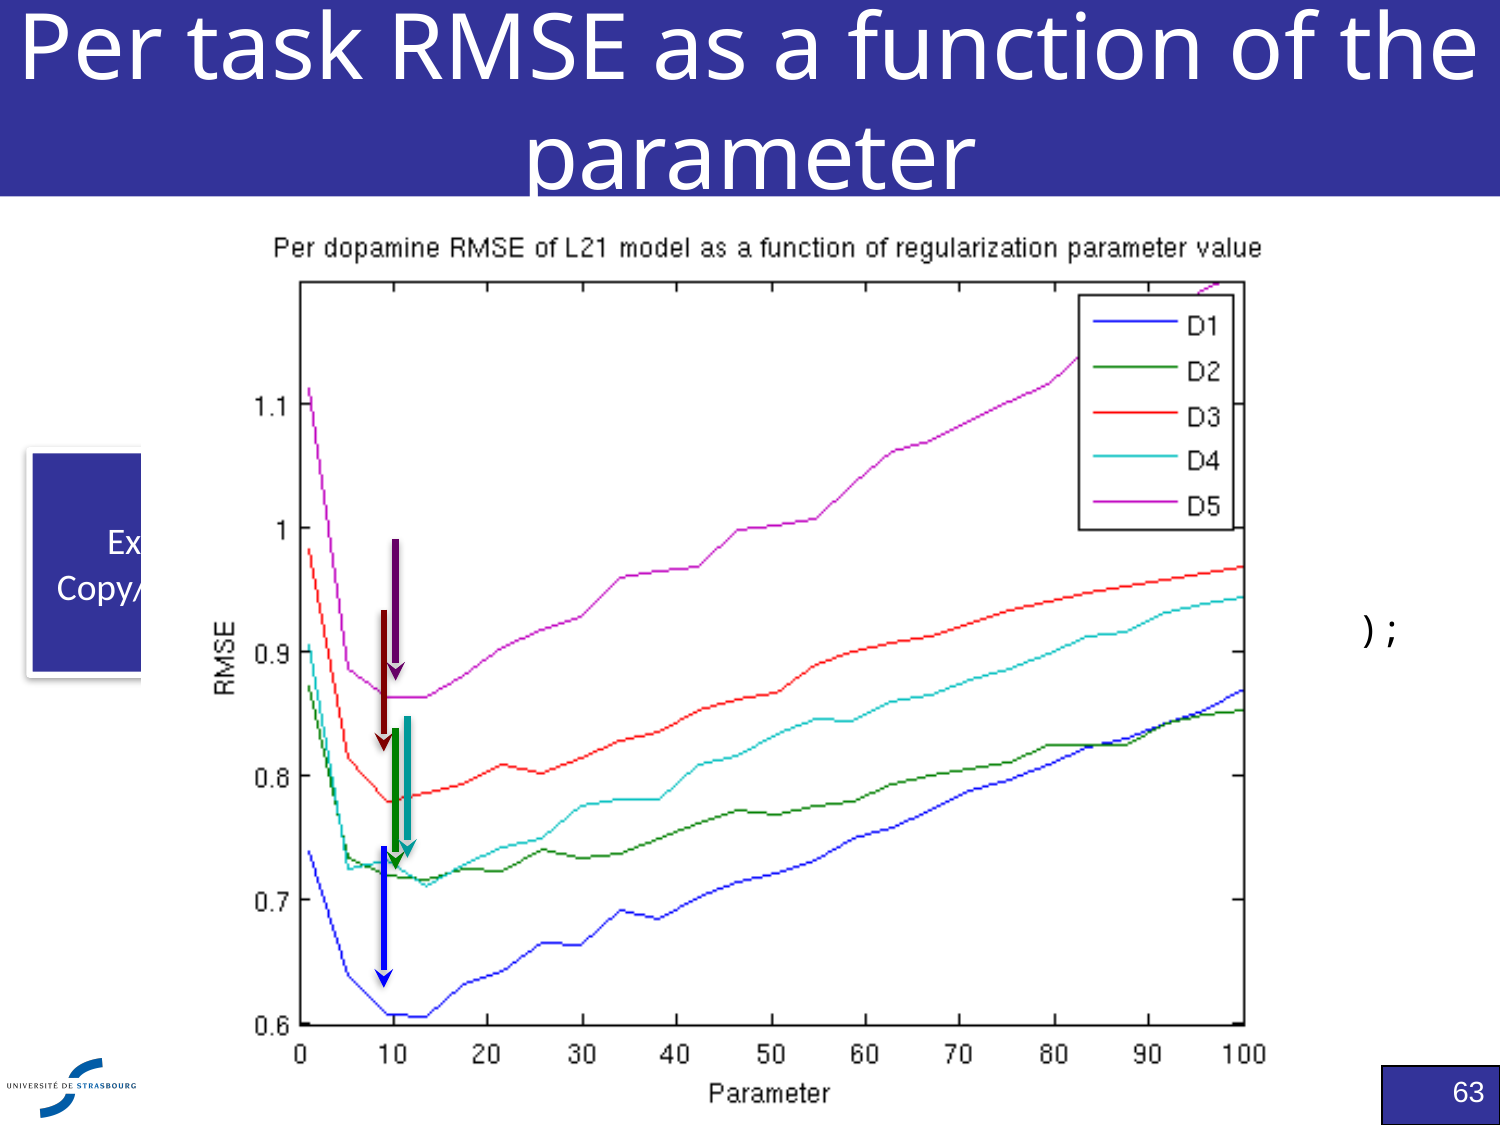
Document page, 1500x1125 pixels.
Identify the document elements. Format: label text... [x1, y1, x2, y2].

title Per task RMSE as a function of the parameter [0, 0, 1500, 197]
picture [141, 212, 1359, 1125]
text_box v6=[]; for t=1:length(ap1); v6=[v6;cell2mat(MTL_L21{t}(3))]; end figure; plot(ap1,v6) title('Per dopamine RMSE of L21 model as a function of regularization parameter value'); xlabel('Parameter'); ylabel('RMSE'); legend(lDopa); [1363, 282, 1500, 792]
text_box Exo4 Copy/Paste [26, 447, 136, 678]
slide_number 63 [1381, 1065, 1500, 1125]
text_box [383, 538, 408, 988]
picture [7, 1058, 136, 1118]
